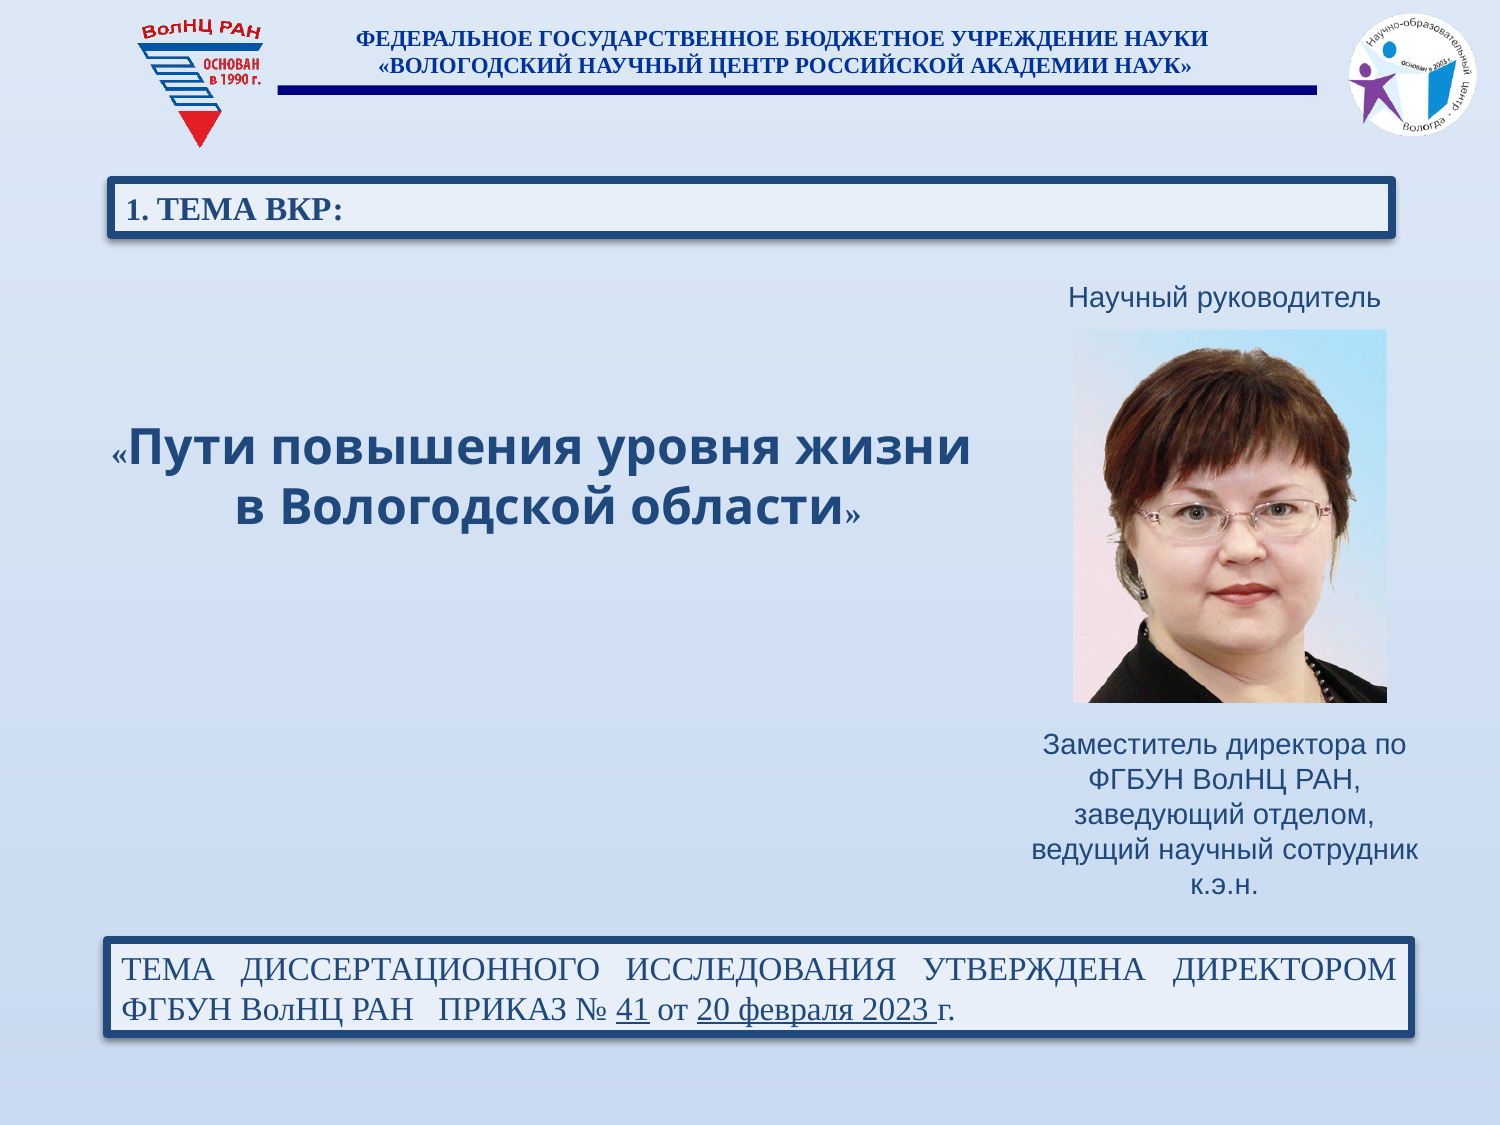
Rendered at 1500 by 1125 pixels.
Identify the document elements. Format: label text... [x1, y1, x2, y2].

picture [1345, 10, 1478, 138]
text_box ФЕДЕРАЛЬНОЕ ГОСУДАРСТВЕННОЕ БЮДЖЕТНОЕ УЧРЕЖДЕНИЕ НАУКИ «Вологодский научный центр российской академии наук» [265, 19, 1339, 86]
text_box Заместитель директора по ФГБУН ВолНЦ РАН, заведующий отделом, ведущий научный сотрудник к.э.н. [1006, 717, 1444, 908]
picture [137, 18, 264, 148]
text_box 1. ТЕМА ВКР: [107, 176, 1396, 239]
text_box ТЕМА ДИССЕРТАЦИОННОГО ИССЛЕДОВАНИЯ УТВЕРЖДЕНА Директором ФГБУН ВолНЦ РАН ПРИКАЗ № 41 от 20 февраля 2023 г. [103, 936, 1415, 1038]
text_box Научный руководитель [1038, 266, 1412, 321]
picture [1073, 329, 1387, 703]
text_box «Пути повышения уровня жизни в Вологодской области» [13, 407, 1067, 543]
